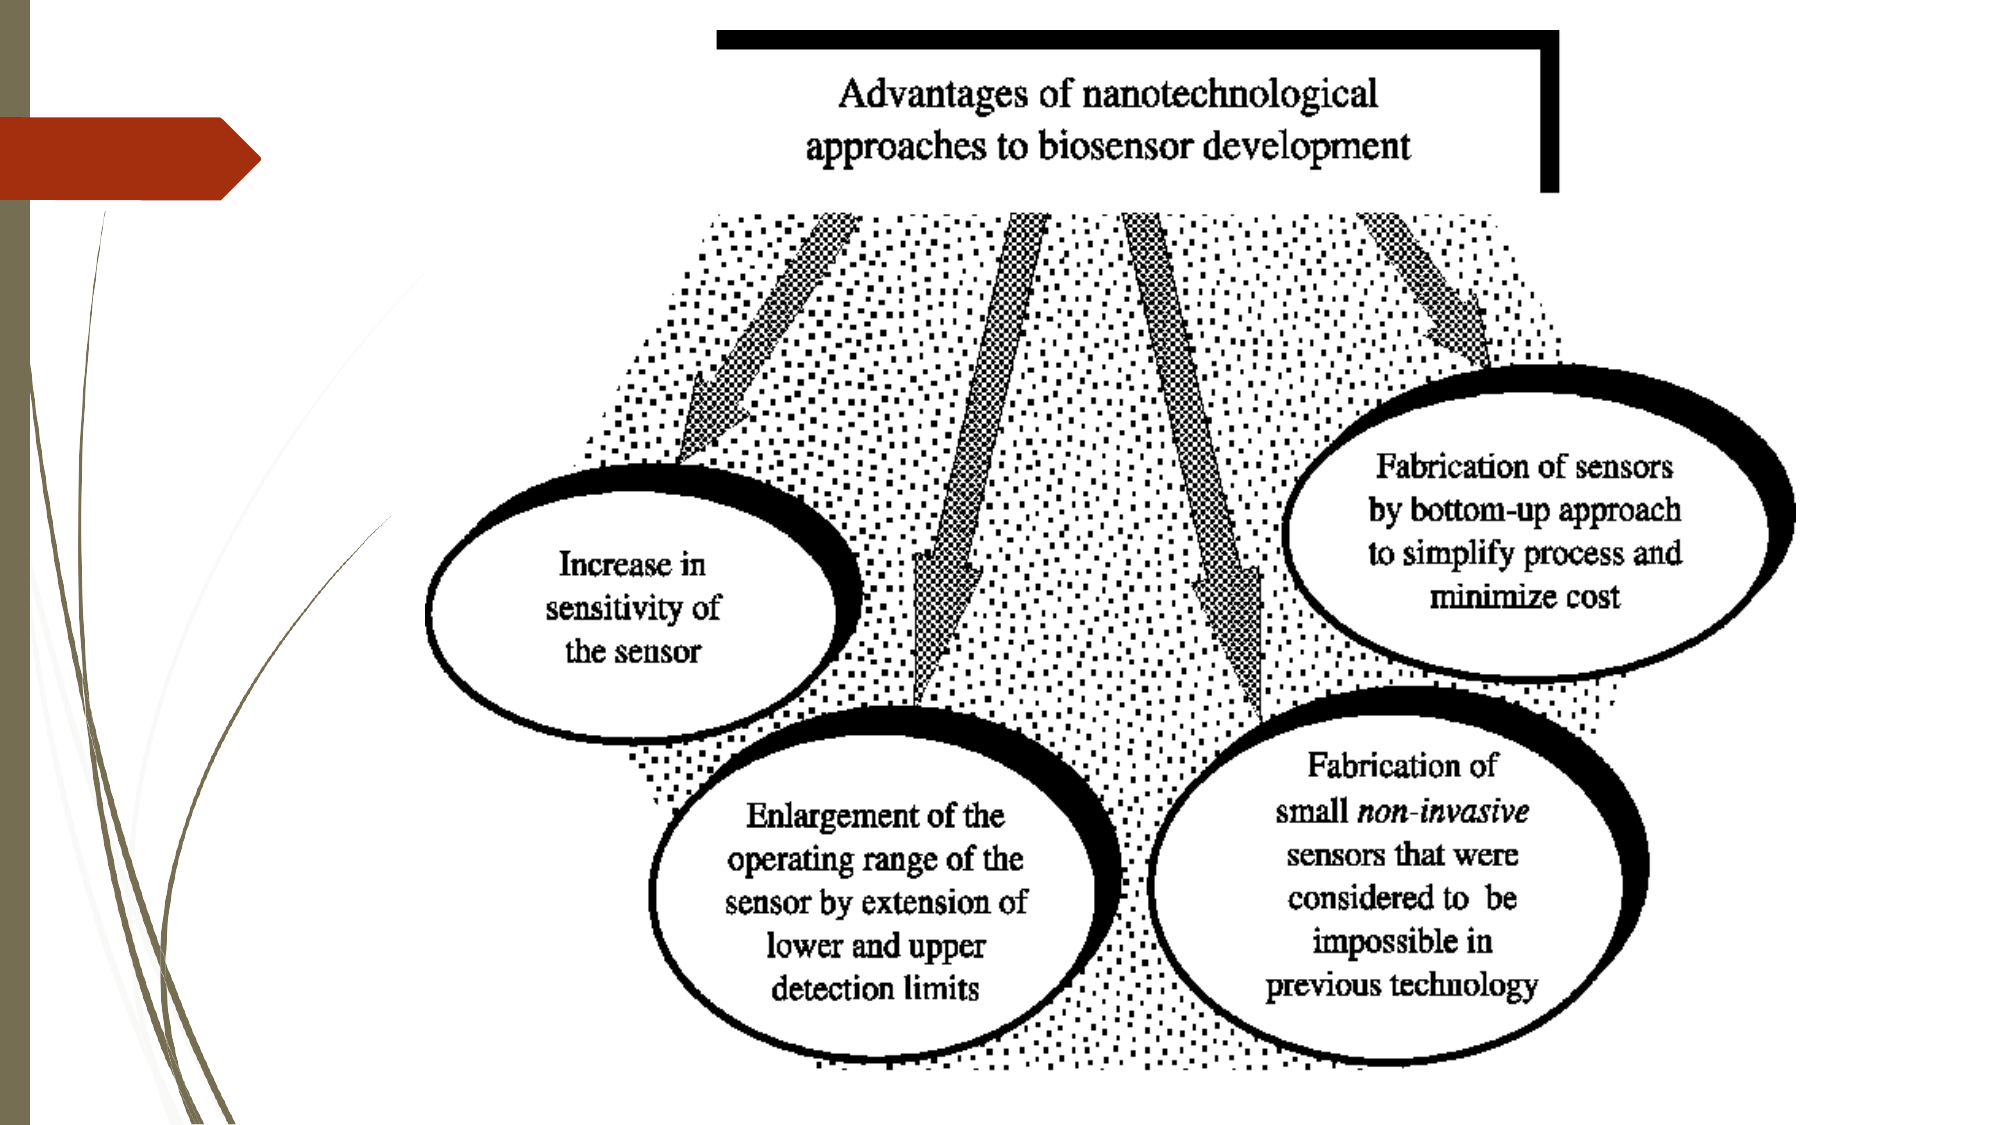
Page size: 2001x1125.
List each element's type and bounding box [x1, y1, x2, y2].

picture [30, 0, 1796, 1125]
